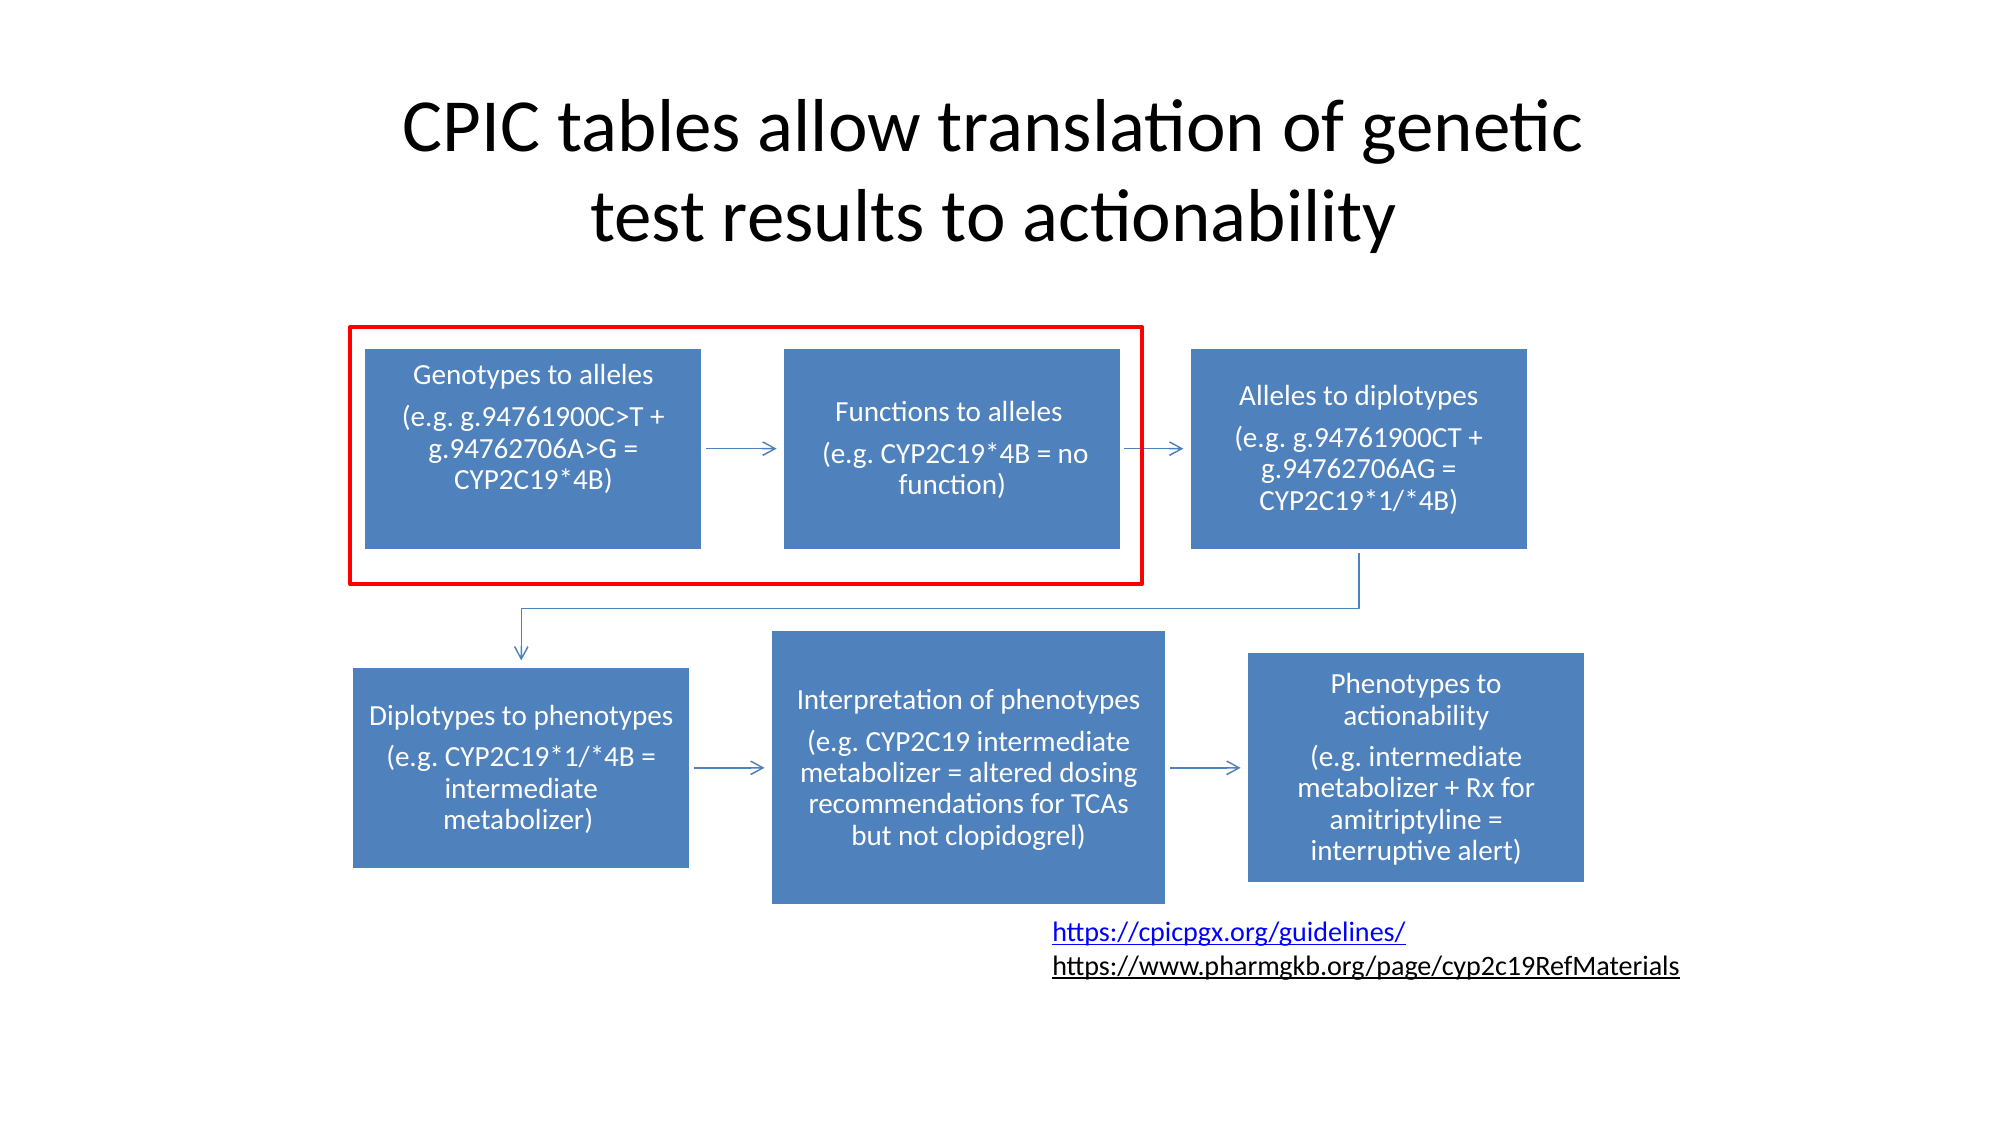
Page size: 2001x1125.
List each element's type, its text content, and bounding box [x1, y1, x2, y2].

title CPIC tables allow translation of genetic test results to actionability [346, 84, 1641, 249]
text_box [349, 314, 1588, 939]
text_box https://cpicpgx.org/guidelines/ https://www.pharmgkb.org/page/cyp2c19RefMaterials [1037, 906, 1779, 989]
